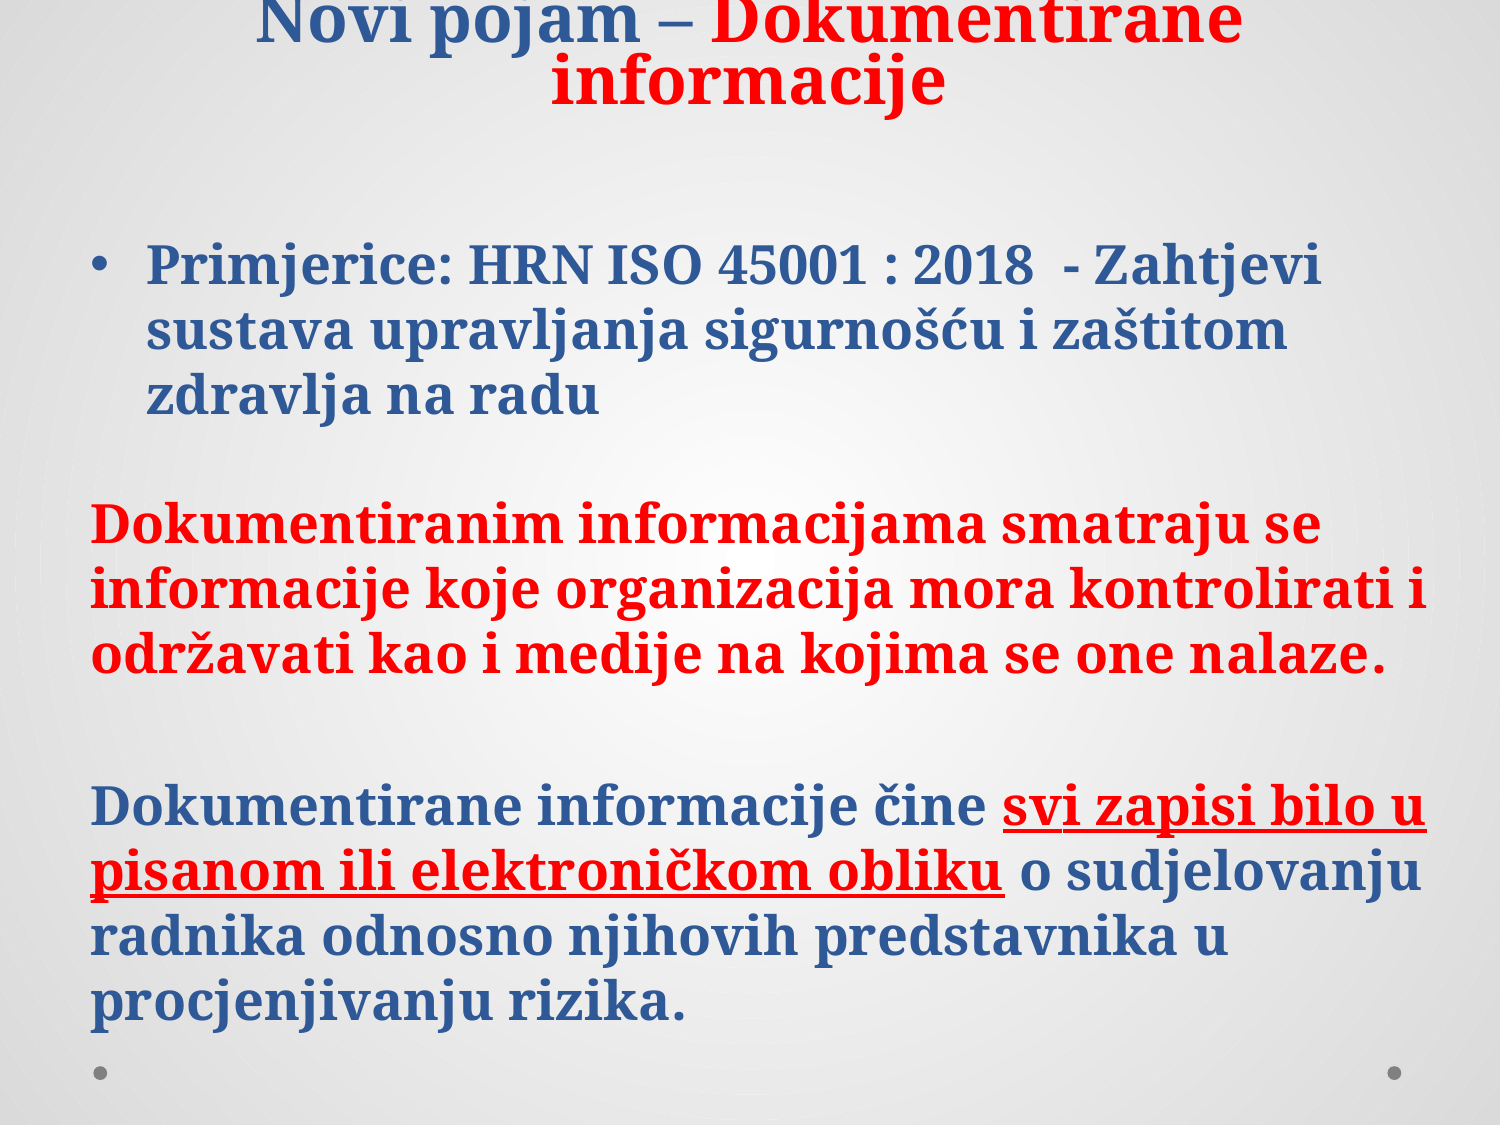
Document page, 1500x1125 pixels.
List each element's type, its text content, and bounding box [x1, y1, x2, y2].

list Primjerice: HRN ISO 45001 : 2018 - Zahtjevi sustava upravljanja sigurnošću i zaštitom zdravlja na radu Dokumentiranim informacijama smatraju se informacije koje organizacija mora kontrolirati i održavati kao i medije na kojima se one nalaze. Dokumentirane informacije čine svi zapisi bilo u pisanom ili elektroničkom obliku o sudjelovanju radnika odnosno njihovih predstavnika u procjenjivanju rizika. [75, 184, 1459, 1083]
title Novi pojam – Dokumentirane informacije [41, 0, 1459, 126]
